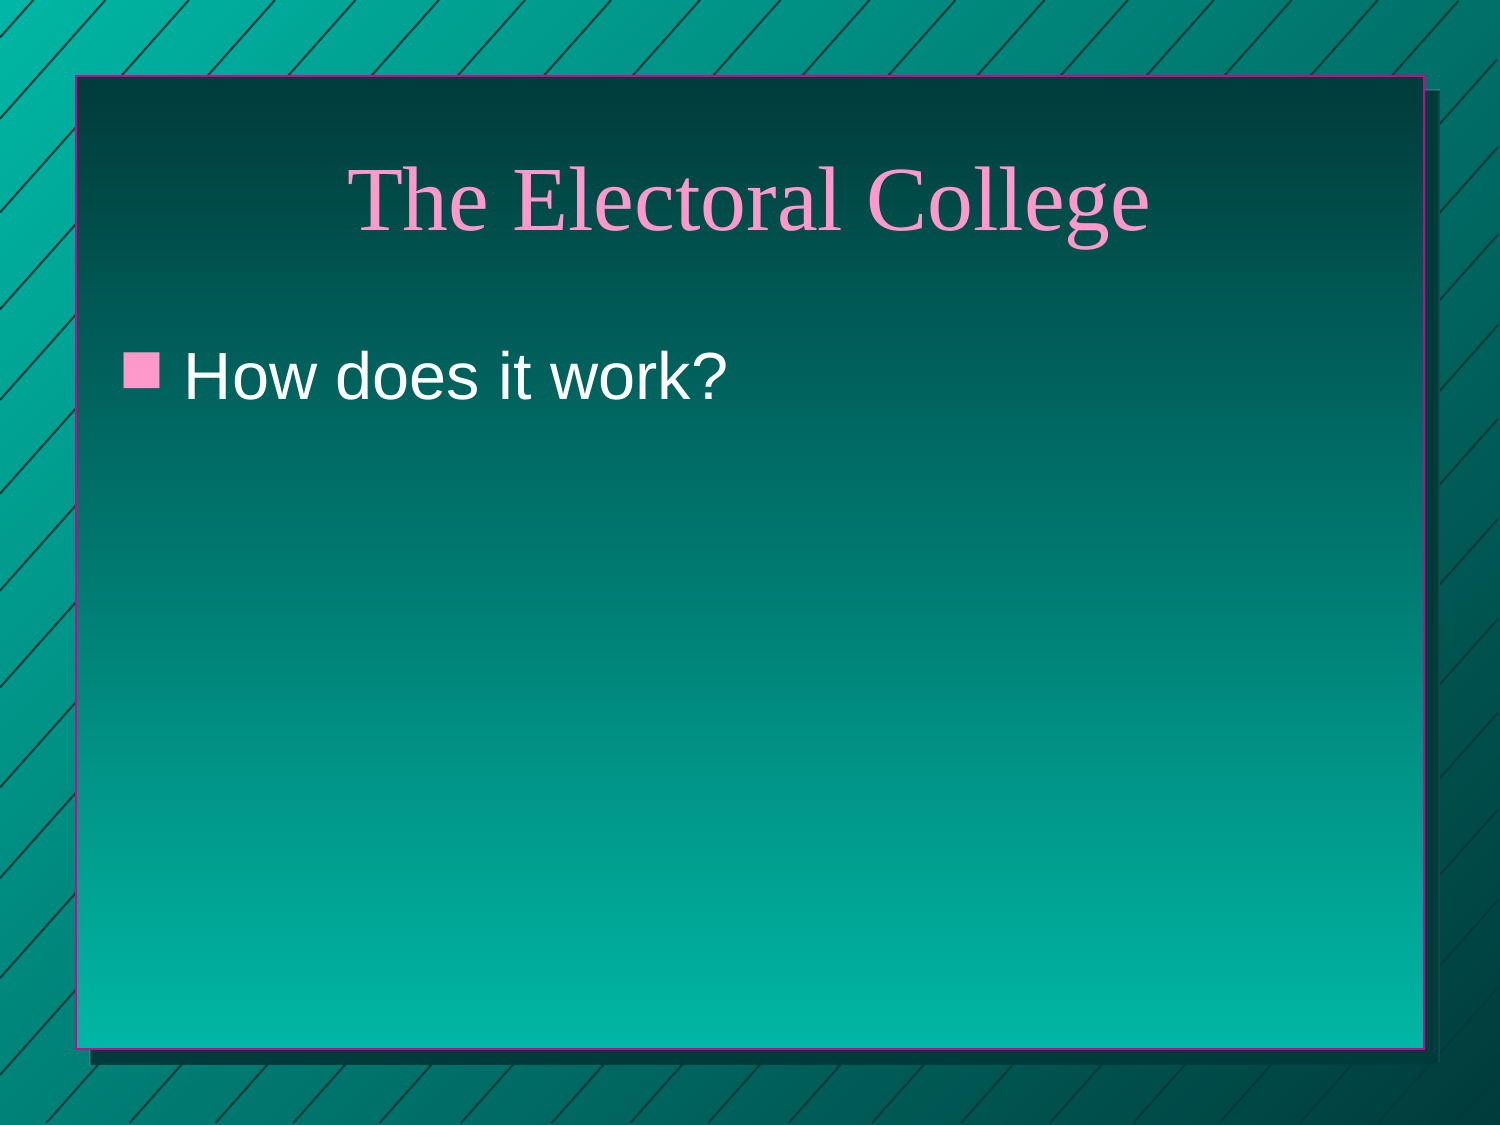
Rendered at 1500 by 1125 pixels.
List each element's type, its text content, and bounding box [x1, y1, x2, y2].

list How does it work? [112, 324, 1388, 1000]
title The Electoral College [112, 99, 1388, 288]
